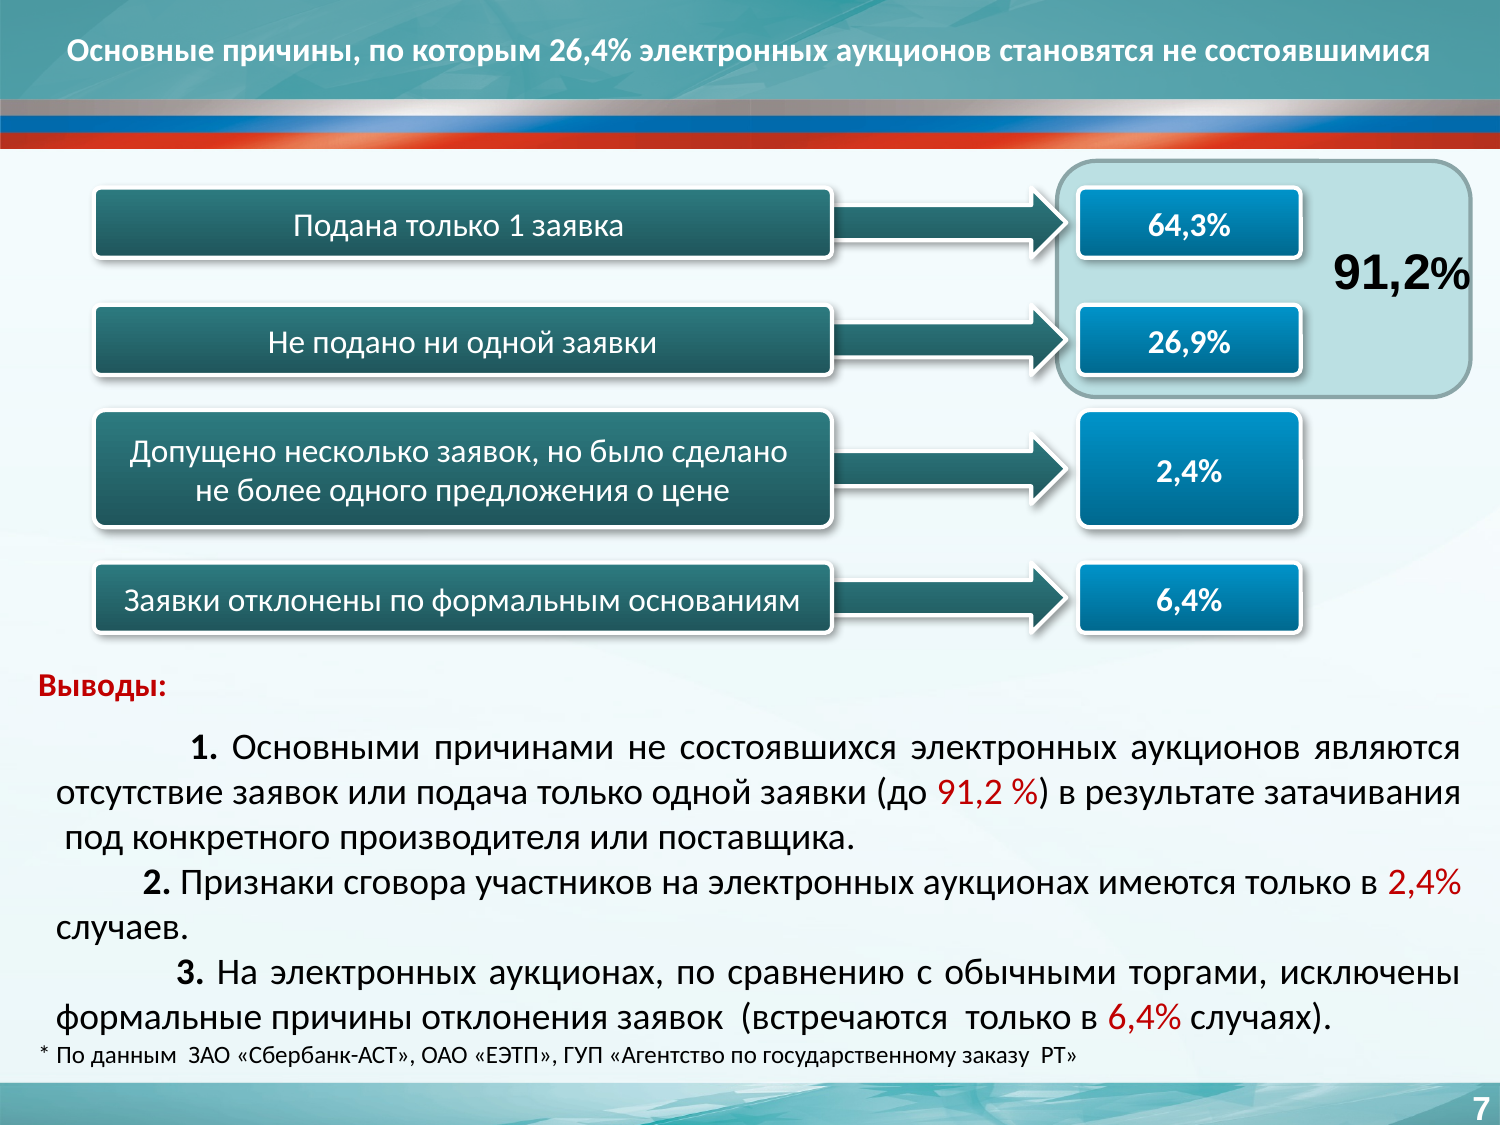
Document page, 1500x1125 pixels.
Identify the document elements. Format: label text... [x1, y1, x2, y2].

title Основные причины, по которым 26,4% электронных аукционов становятся не состоявшимися [0, 1, 1500, 97]
text_box Подана только 1 заявка [91, 185, 835, 260]
text_box * По данным ЗАО «Сбербанк-АСТ», ОАО «ЕЭТП», ГУП «Агентство по государственному заказу РТ» [23, 1031, 1441, 1076]
text_box 26,9% [1075, 302, 1303, 378]
text_box Выводы: [23, 656, 1477, 711]
text_box 2,4% [1075, 407, 1303, 530]
text_box [0, 97, 1500, 101]
text_box 64,3% [1075, 185, 1303, 260]
slide_number 7 [1155, 1079, 1500, 1125]
text_box [1054, 158, 1473, 231]
text_box [843, 302, 1069, 377]
text_box Не подано ни одной заявки [91, 302, 835, 378]
text_box [843, 560, 1069, 635]
text_box Допущено несколько заявок, но было сделано не более одного предложения о цене [91, 407, 835, 530]
text_box [1056, 307, 1473, 400]
text_box 1. Основными причинами не состоявшихся электронных аукционов являются отсутствие заявок или подача только одной заявки (до 91,2 %) в результате затачивания под конкретного производителя или поставщика. 2. Признаки сговора участников на электронных аукционах имеются только в 2,4% случаев. 3. На электронных аукционах, по сравнению с обычными торгами, исключены формальные причины отклонения заявок (встречаются только в 6,4% случаях). [41, 714, 1477, 1045]
text_box [843, 185, 1069, 260]
text_box 6,4% [1075, 560, 1303, 635]
text_box Заявки отклонены по формальным основаниям [91, 560, 835, 635]
text_box 91,2% [1305, 231, 1500, 307]
picture [0, 101, 1500, 1125]
text_box [843, 431, 1069, 506]
text_box [1054, 236, 1305, 334]
